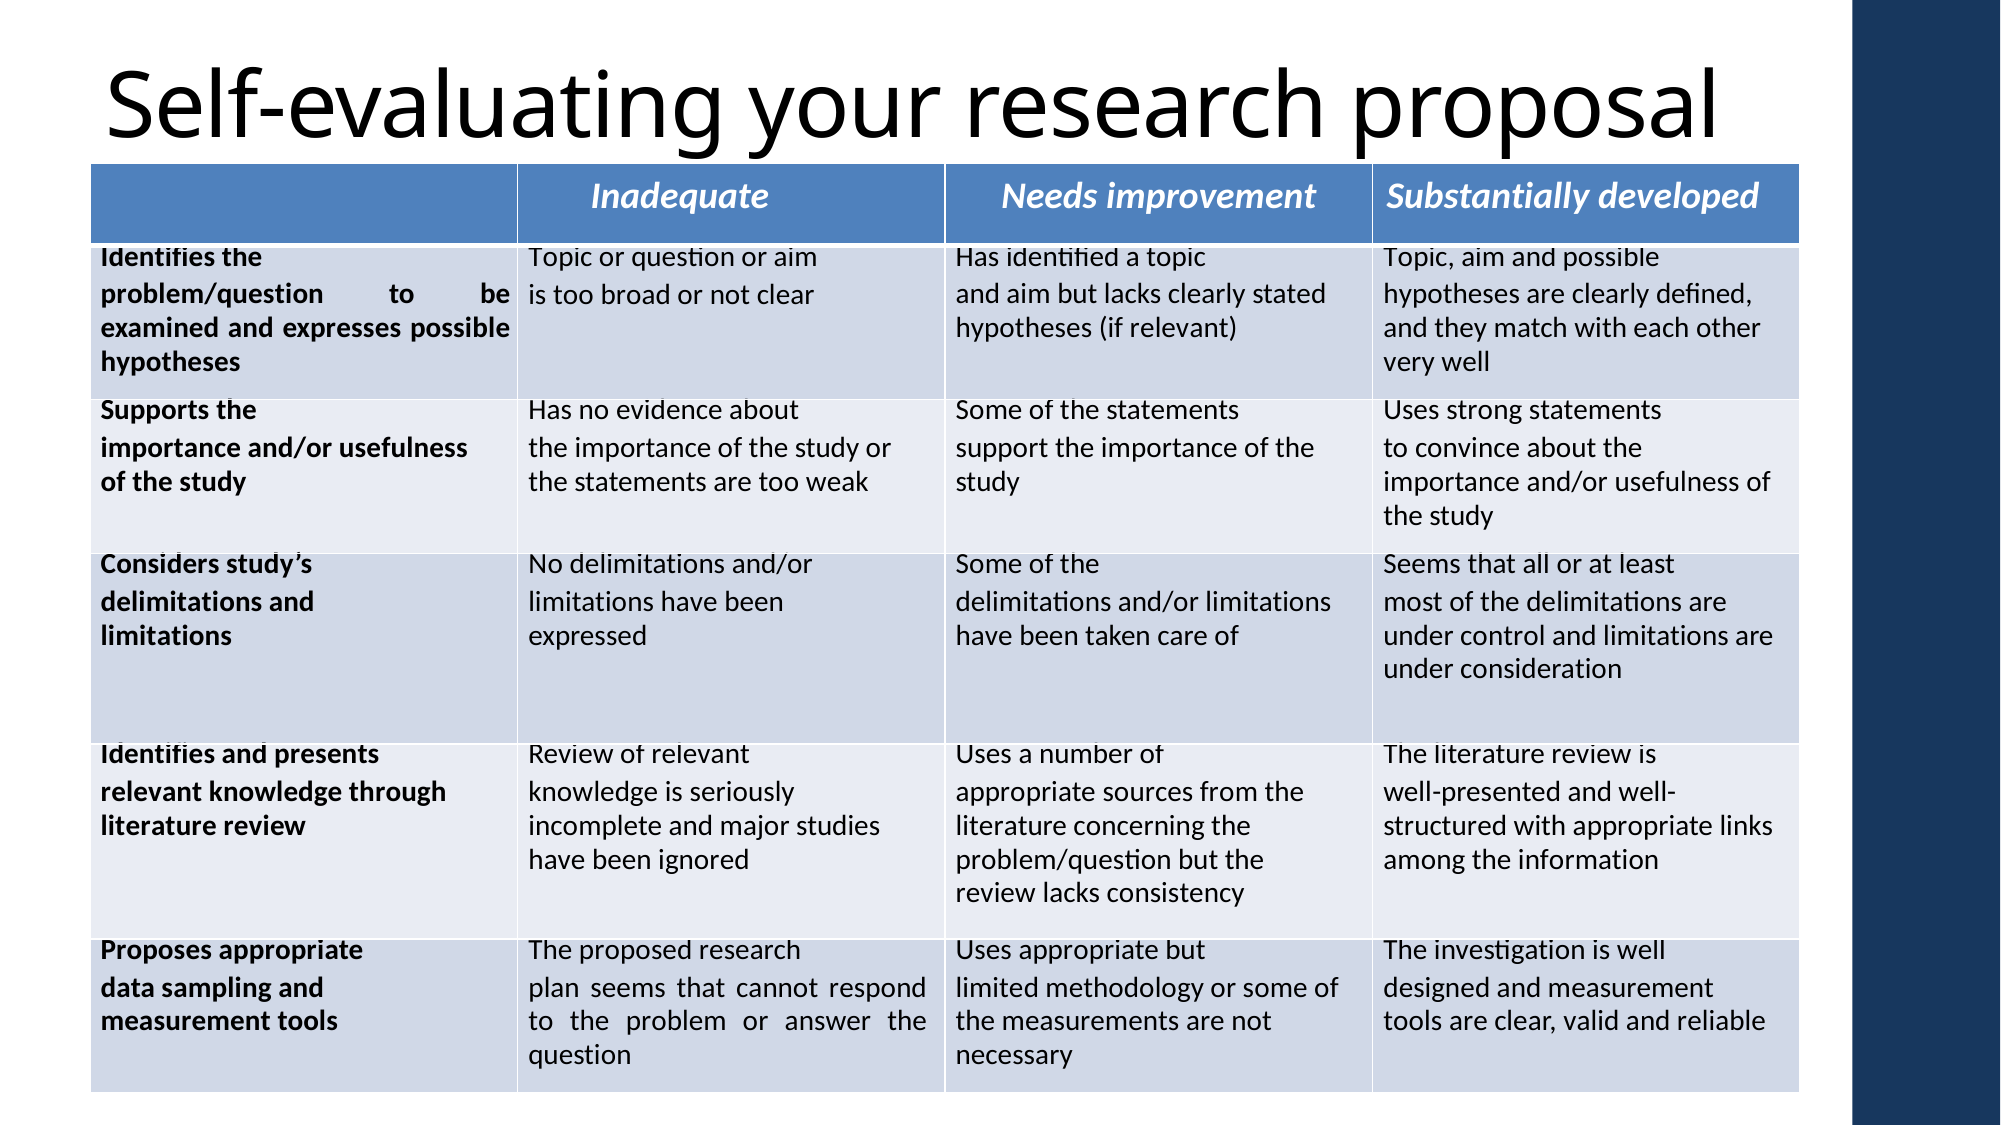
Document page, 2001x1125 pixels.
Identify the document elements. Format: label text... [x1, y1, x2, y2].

table_cell The investigation is well designed and measurement tools are clear, valid and reliable [1373, 940, 1799, 1092]
table_cell Some of the delimitations and/or limitations have been taken care of [946, 554, 1372, 743]
table_cell Has no evidence about the importance of the study or the statements are too weak [518, 400, 944, 553]
table_cell Identifies and presents relevant knowledge through literature review [91, 745, 517, 938]
table_cell No delimitations and/or limitations have been expressed [518, 554, 944, 743]
table_cell Uses strong statements to convince about the importance and/or usefulness of the study [1373, 400, 1799, 553]
table_header Substantially developed [1373, 164, 1799, 243]
table_cell Topic or question or aim is too broad or not clear [518, 248, 944, 399]
title Self-evaluating your research proposal [90, 0, 1797, 163]
table_cell Topic, aim and possible hypotheses are clearly defined, and they match with each other very well [1373, 248, 1799, 399]
table_cell Supports the importance and/or usefulness of the study [91, 400, 517, 553]
table_cell Identifies the problem/question to be examined and expresses possible hypotheses [91, 248, 517, 399]
table_cell Seems that all or at least most of the delimitations are under control and limitations are under consideration [1373, 554, 1799, 743]
table_cell The proposed research plan seems that cannot respond to the problem or answer the question [518, 940, 944, 1092]
table_cell Review of relevant knowledge is seriously incomplete and major studies have been ignored [518, 745, 944, 938]
table_cell Proposes appropriate data sampling and measurement tools [91, 940, 517, 1092]
table_cell Uses appropriate but limited methodology or some of the measurements are not necessary [946, 940, 1372, 1092]
table_cell Uses a number of appropriate sources from the literature concerning the problem/question but the review lacks consistency [946, 745, 1372, 938]
table_header Needs improvement [946, 164, 1372, 243]
table_header [91, 164, 517, 243]
table_cell Some of the statements support the importance of the study [946, 400, 1372, 553]
table_cell The literature review is well-presented and well- structured with appropriate links among the information [1373, 745, 1799, 938]
table_header Inadequate [518, 164, 944, 243]
table_cell Has identified a topic and aim but lacks clearly stated hypotheses (if relevant) [946, 248, 1372, 399]
table_cell Considers study’s delimitations and limitations [91, 554, 517, 743]
